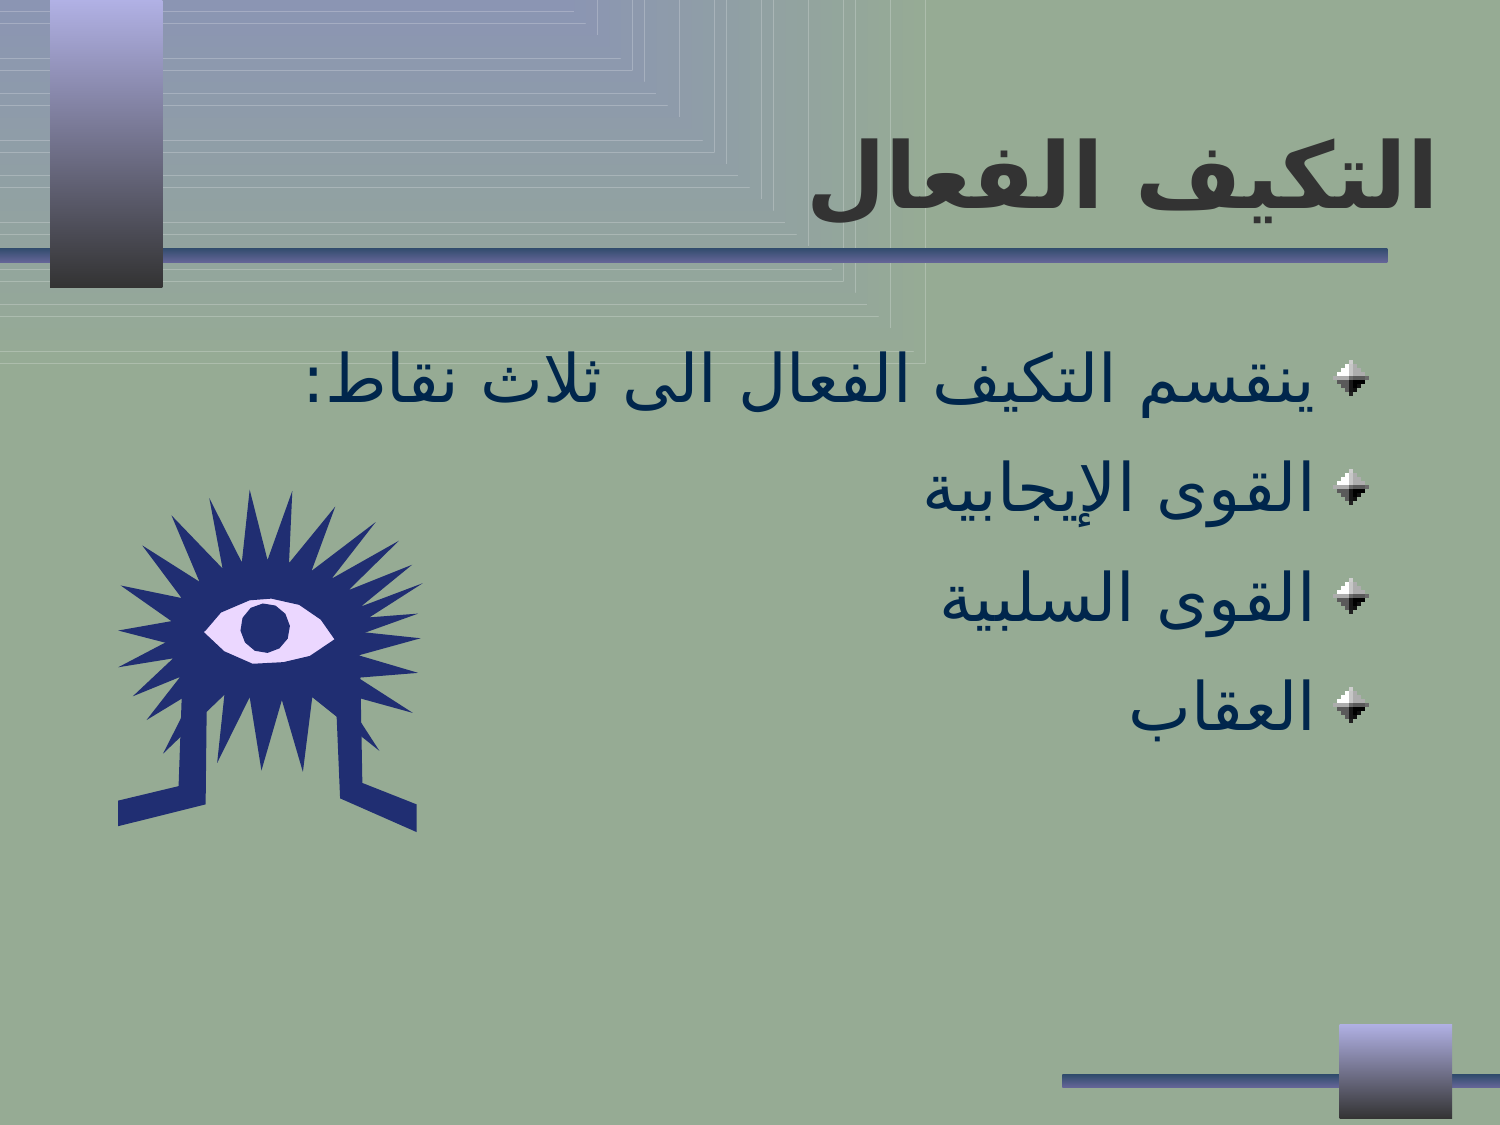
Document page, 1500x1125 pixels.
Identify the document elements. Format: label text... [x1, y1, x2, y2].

list ينقسم التكيف الفعال الى ثلاث نقاط: القوى الإيجابية القوى السلبية العقاب [112, 312, 1388, 1001]
picture [1325, 571, 1373, 618]
picture [1325, 461, 1373, 509]
picture [1325, 680, 1373, 727]
picture [117, 487, 426, 835]
title التكيف الفعال [179, 46, 1455, 235]
picture [1325, 352, 1373, 400]
